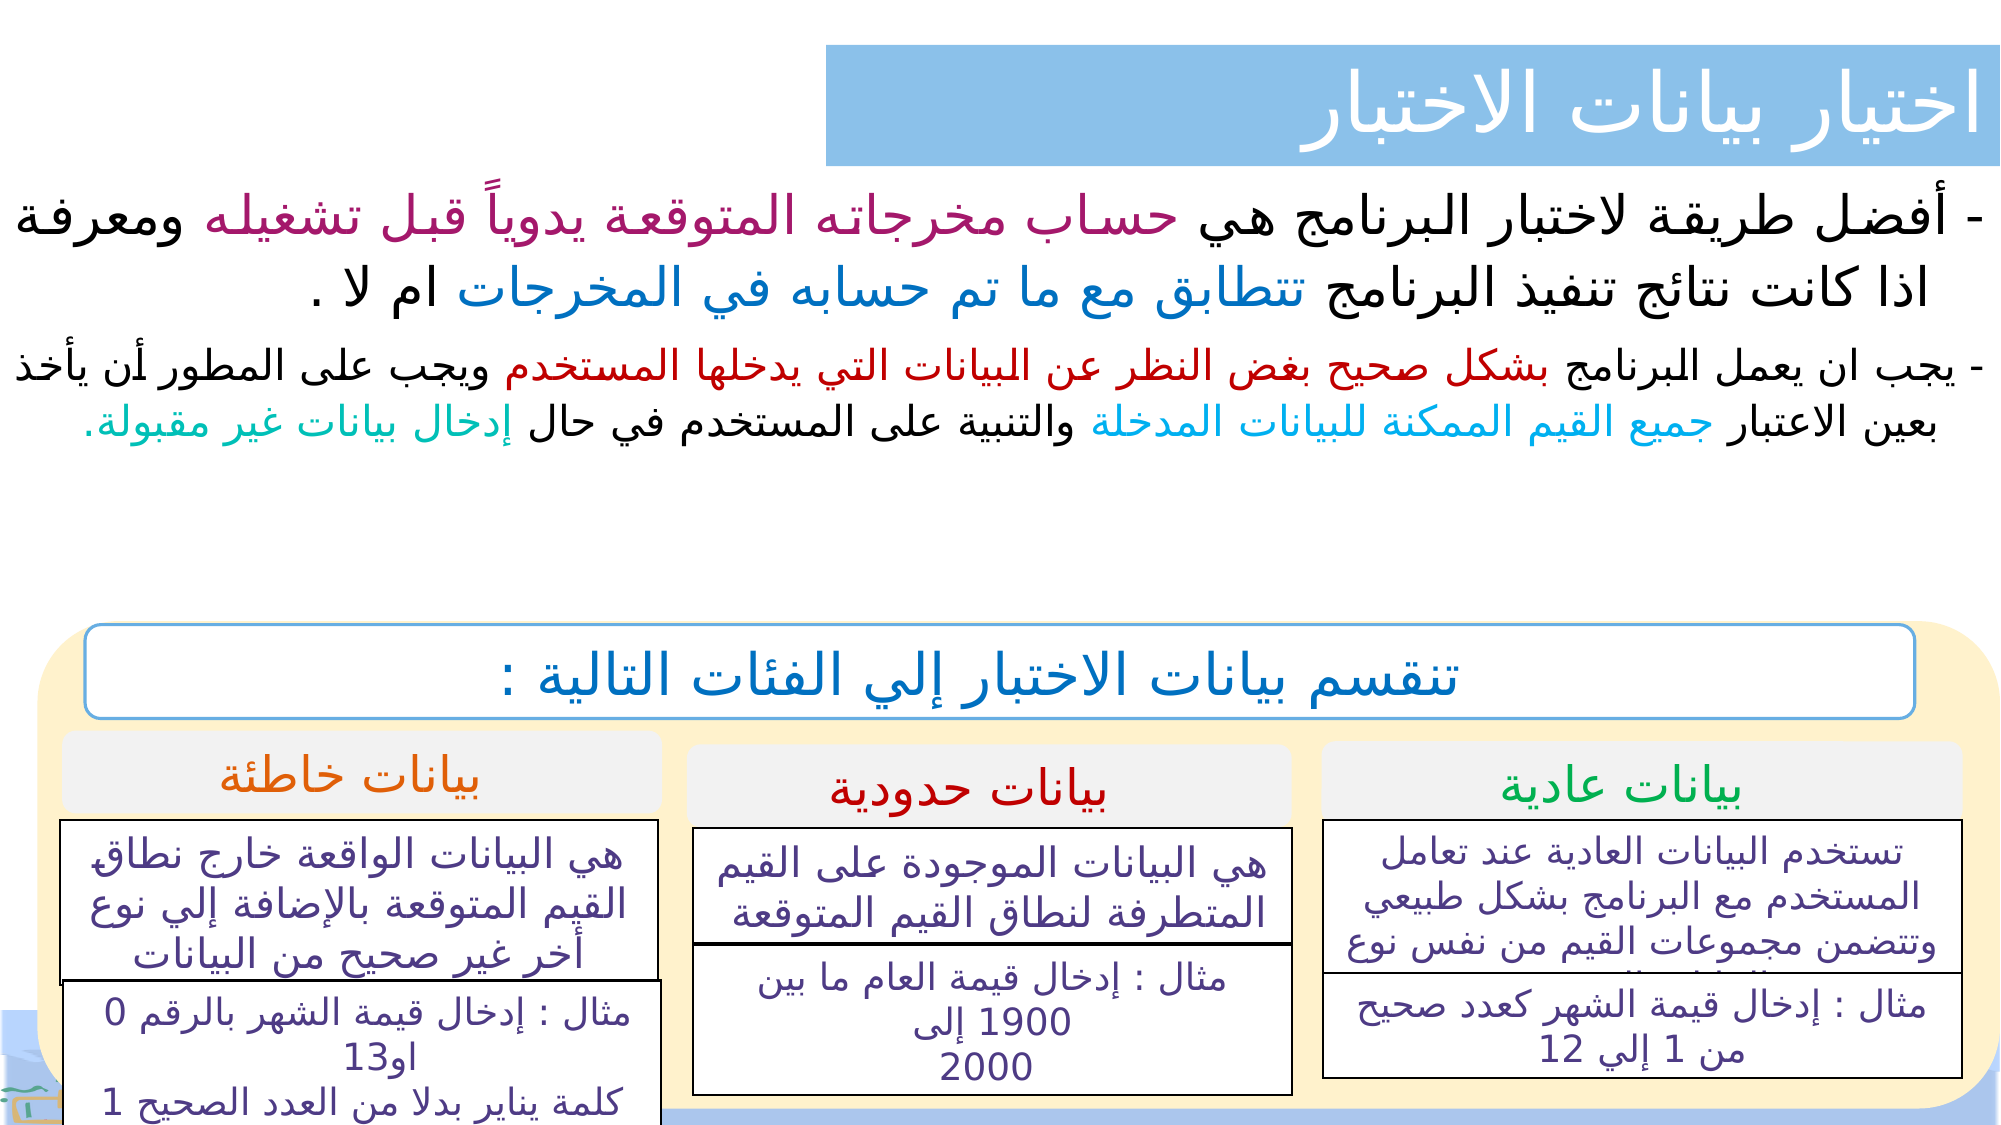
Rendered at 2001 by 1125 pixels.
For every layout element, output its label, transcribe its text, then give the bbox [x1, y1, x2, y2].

text_box مثال : إدخال قيمة الشهر كعدد صحيح من 1 إلي 12 [1322, 972, 1963, 1010]
text_box تنقسم بيانات الاختبار إلي الفئات التالية : [84, 623, 1916, 720]
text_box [0, 1010, 2000, 1125]
text_box هي البيانات الواقعة خارج نطاق القيم المتوقعة بالإضافة إلي نوع أخر غير صحيح من البيانات [59, 819, 659, 986]
text_box هي البيانات الموجودة على القيم المتطرفة لنطاق القيم المتوقعة [692, 827, 1293, 944]
list - أفضل طريقة لاختبار البرنامج هي حساب مخرجاته المتوقعة يدوياً قبل تشغيله ومعرفة اذا كانت نتائج تنفيذ البرنامج تتطابق مع ما تم حسابه في المخرجات ام لا . [0, 167, 2000, 325]
text_box مثال : إدخال قيمة العام ما بين 1900 إلى 2000 [692, 944, 1293, 1010]
text_box اختيار بيانات الاختبار [826, 44, 2000, 167]
text_box مثال : إدخال قيمة الشهر بالرقم 0 او13 كلمة يناير بدلا من العدد الصحيح 1 [62, 979, 662, 1010]
text_box بيانات حدودية [685, 743, 1293, 827]
text_box - يجب ان يعمل البرنامج بشكل صحيح بغض النظر عن البيانات التي يدخلها المستخدم ويجب على المطور أن يأخذ بعين الاعتبار جميع القيم الممكنة للبيانات المدخلة والتنبية على المستخدم في حال إدخال بيانات غير مقبولة. [0, 325, 2000, 503]
text_box بيانات خاطئة [61, 729, 664, 815]
text_box [36, 620, 2000, 1010]
text_box تستخدم البيانات العادية عند تعامل المستخدم مع البرنامج بشكل طبيعي وتتضمن مجموعات القيم من نفس نوع البيانات المتوقعة [1322, 819, 1963, 972]
text_box بيانات عادية [1320, 740, 1964, 819]
